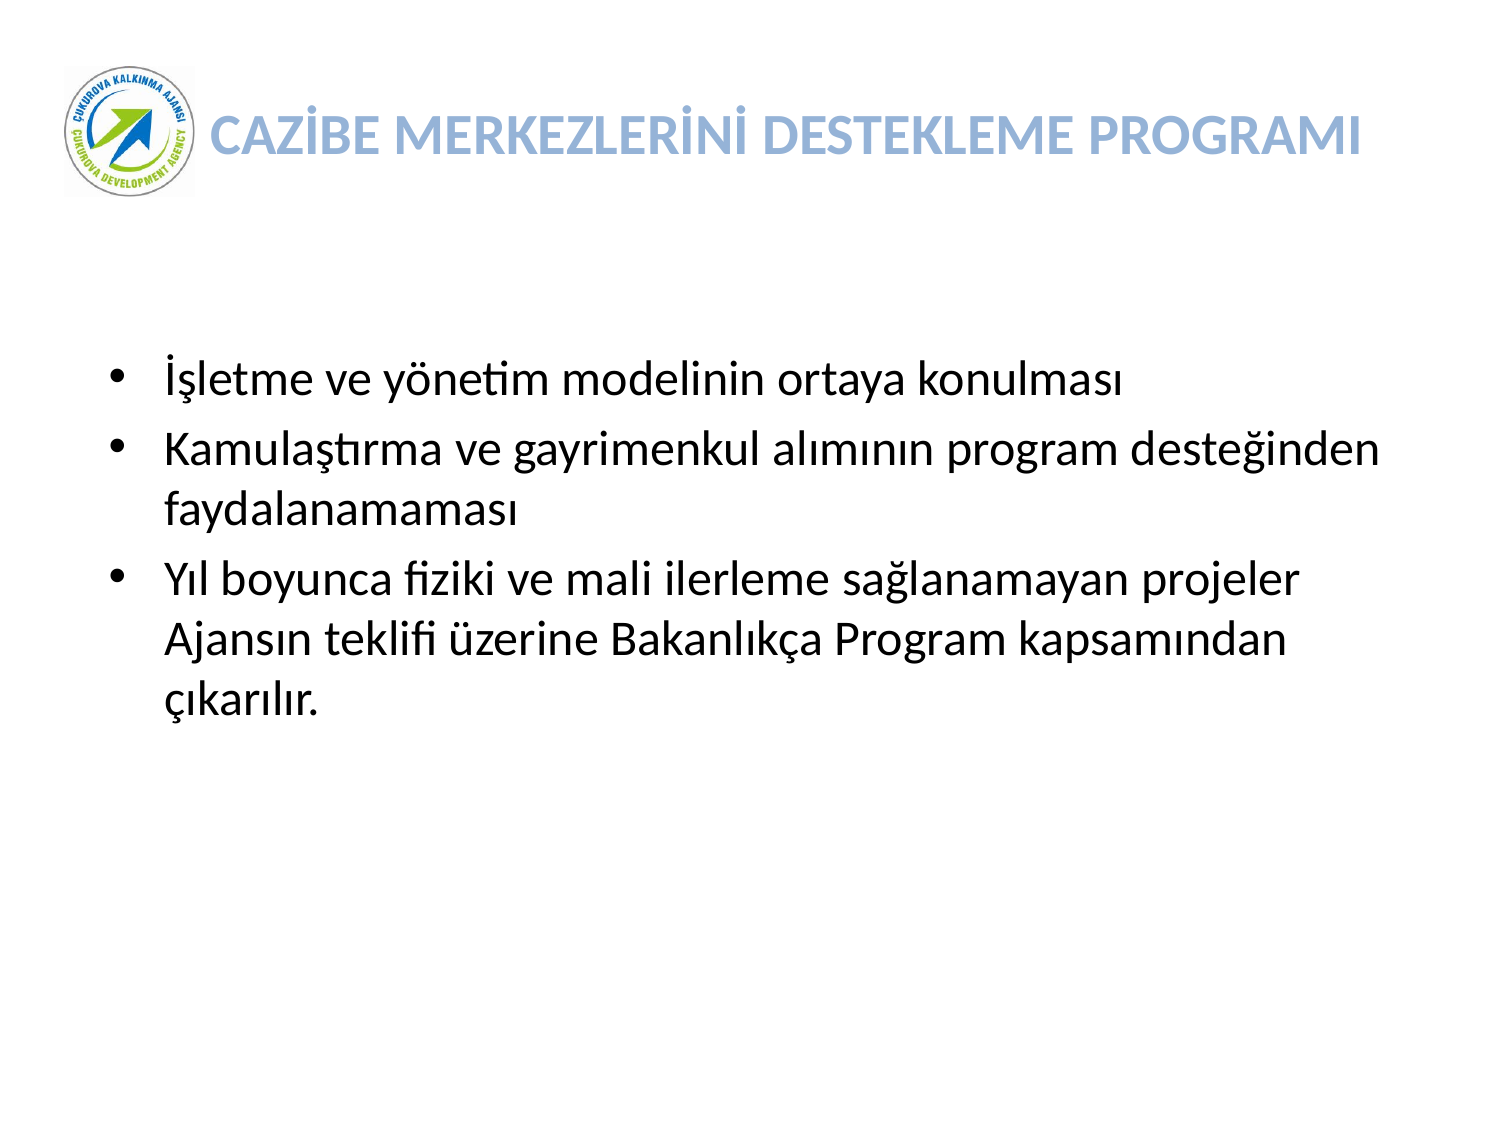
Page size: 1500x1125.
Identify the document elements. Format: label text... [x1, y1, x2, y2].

picture [64, 66, 195, 197]
text_box CAZİBE MERKEZLERİNİ DESTEKLEME PROGRAMI [201, 88, 1444, 174]
list İşletme ve yönetim modelinin ortaya konulması Kamulaştırma ve gayrimenkul alımının program desteğinden faydalanamaması Yıl boyunca fiziki ve mali ilerleme sağlanamayan projeler Ajansın teklifi üzerine Bakanlıkça Program kapsamından çıkarılır. [93, 338, 1444, 1081]
